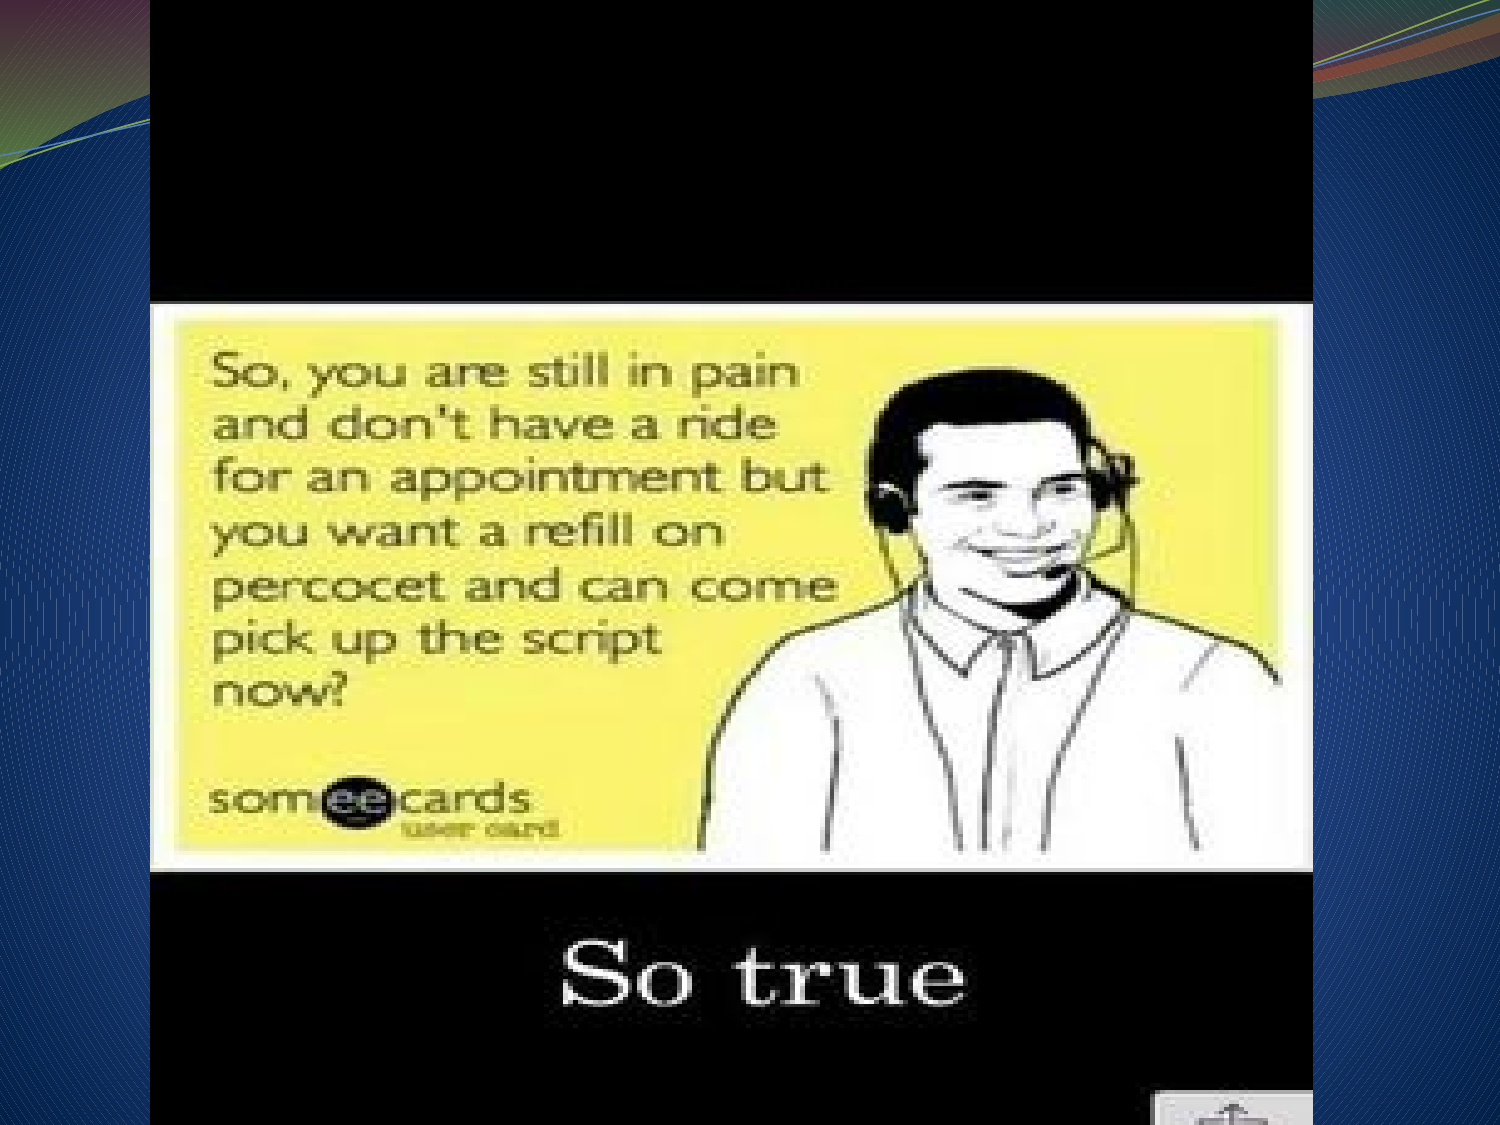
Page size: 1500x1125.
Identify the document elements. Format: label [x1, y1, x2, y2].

picture [149, 0, 1313, 1125]
